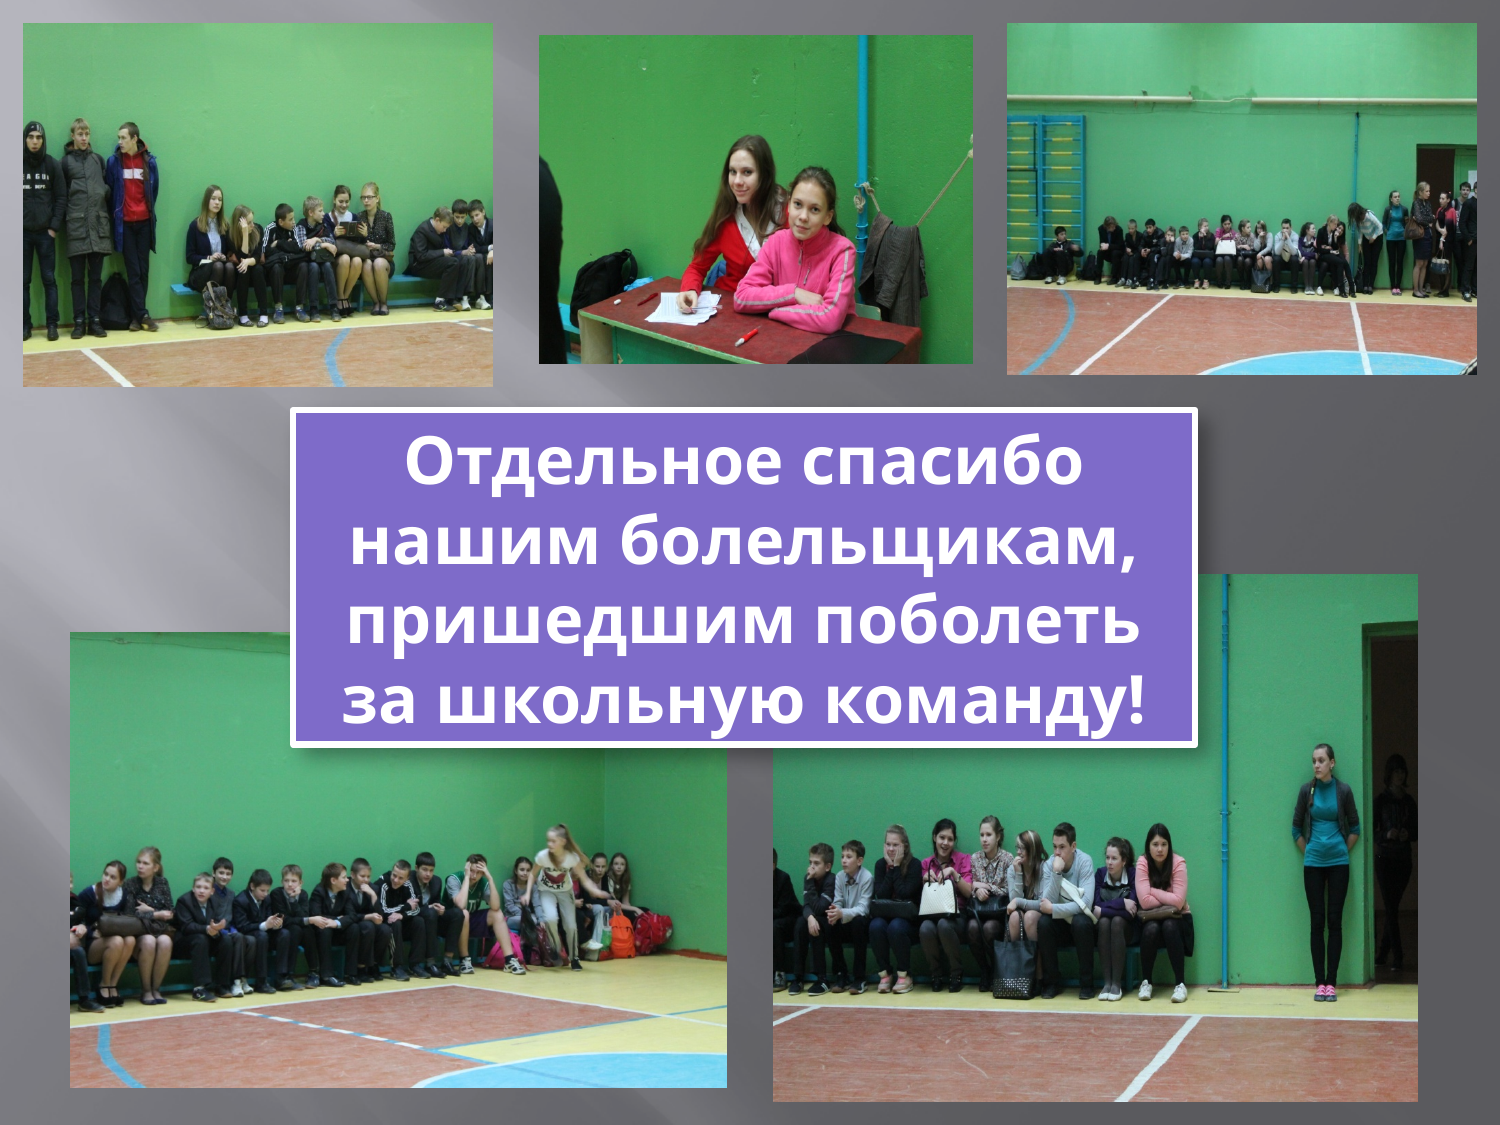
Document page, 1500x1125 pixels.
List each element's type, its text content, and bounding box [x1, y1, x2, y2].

picture [538, 34, 973, 364]
picture [1007, 23, 1477, 376]
picture [773, 573, 1419, 1102]
picture [23, 23, 493, 387]
picture [70, 632, 727, 1089]
text_box Отдельное спасибо нашим болельщикам, пришедшим поболеть за школьную команду! [290, 407, 1198, 748]
